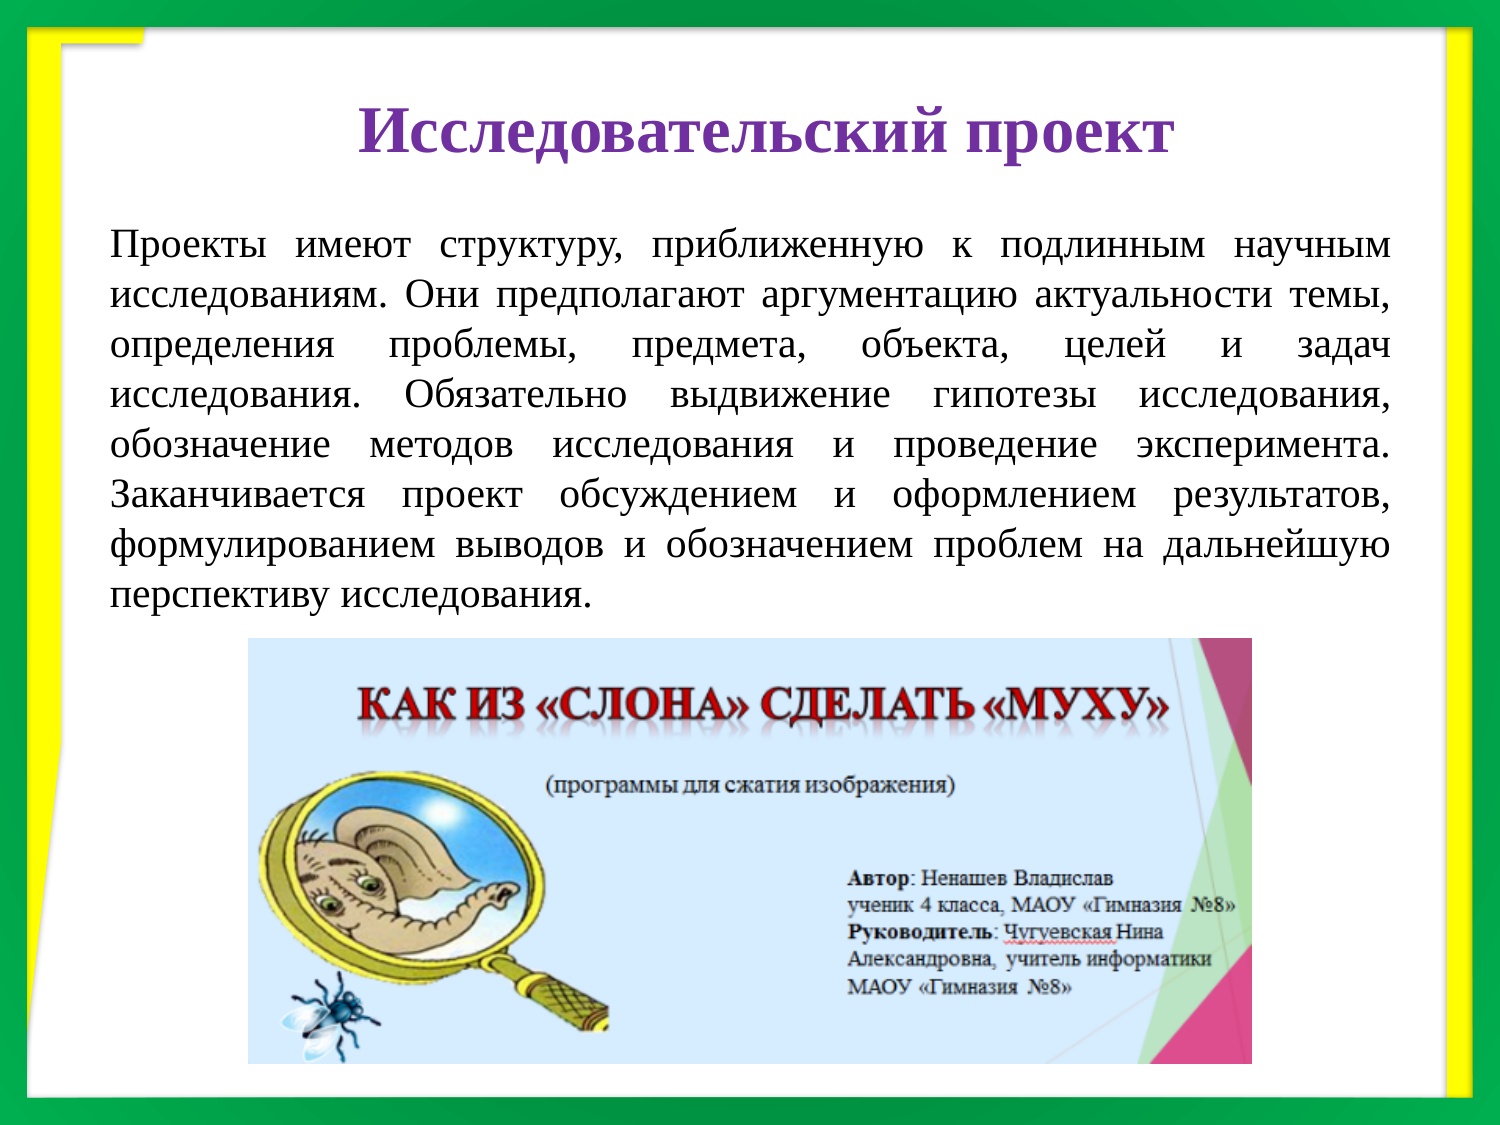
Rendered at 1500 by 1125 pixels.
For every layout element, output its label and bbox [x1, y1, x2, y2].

text_box [0, 0, 1500, 1125]
picture [247, 638, 1253, 1065]
